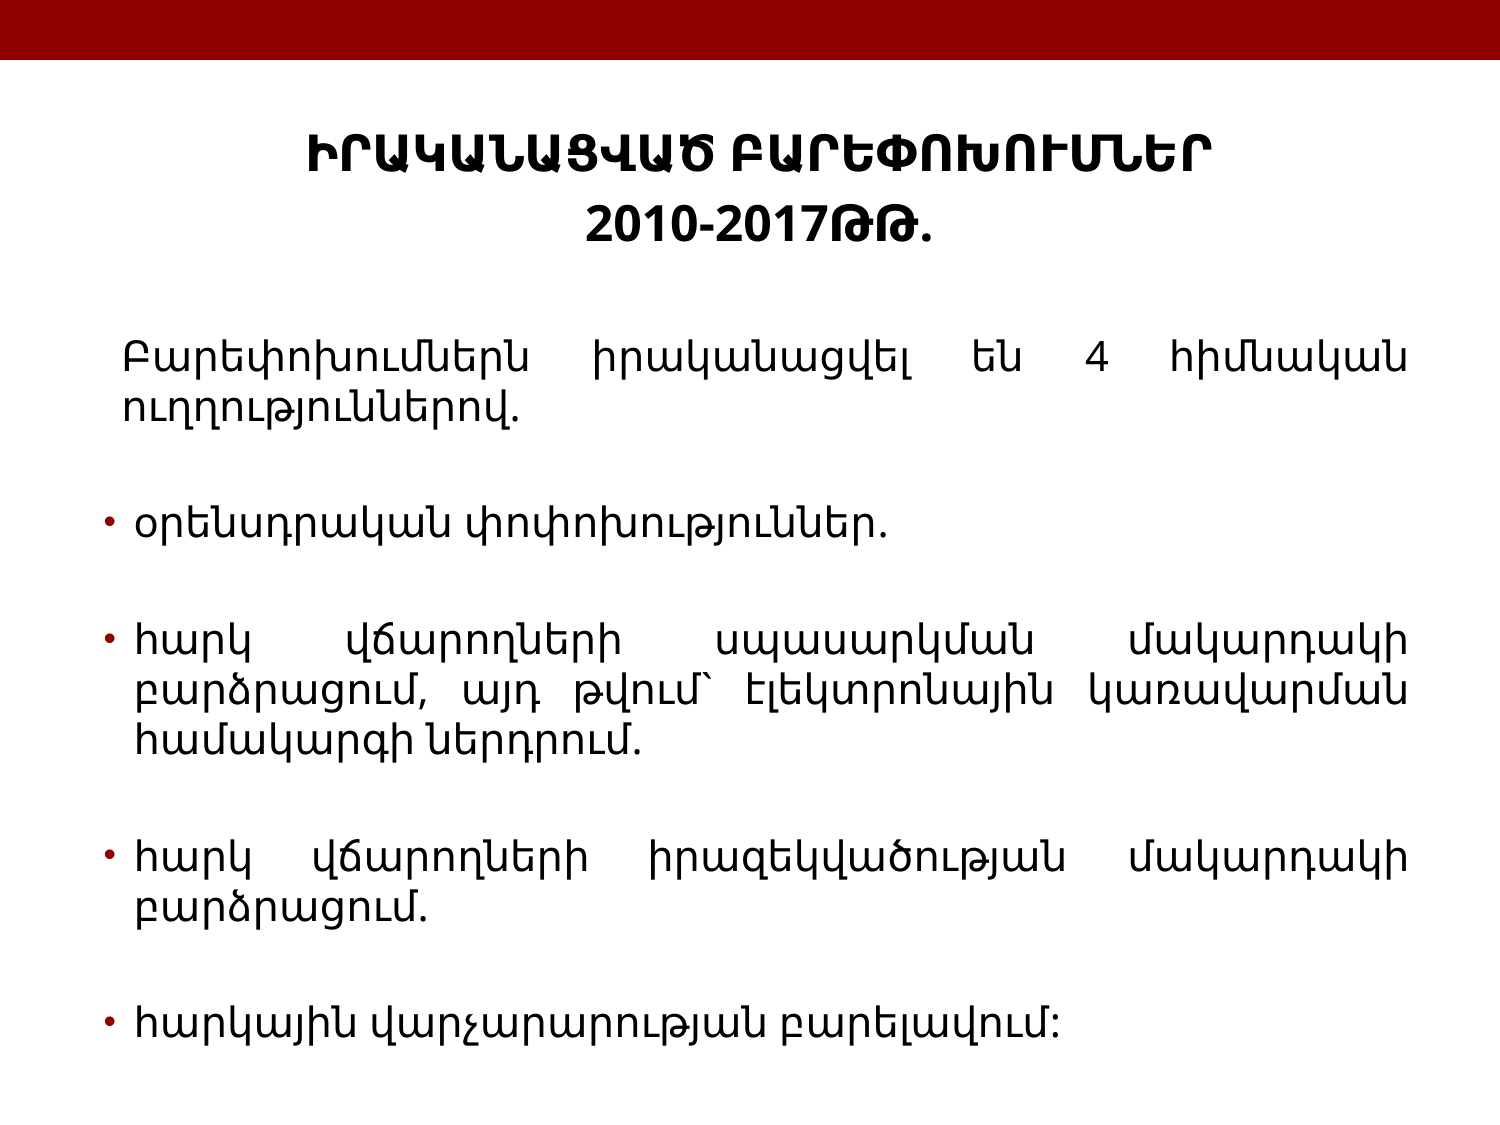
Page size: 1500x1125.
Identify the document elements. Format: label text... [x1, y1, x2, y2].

list ԻՐԱԿԱՆԱՑՎԱԾ ԲԱՐԵՓՈԽՈՒՄՆԵՐ 2010-2017ԹԹ. Բարեփոխումներն իրականացվել են 4 հիմնական ուղղություններով. oրենսդրական փոփոխություններ. hարկ վճարողների սպասարկման մակարդակի բարձրացում, այդ թվում` էլեկտրոնային կառավարման համակարգի ներդրում. հարկ վճարողների իրազեկվածության մակարդակի բարձրացում. հարկային վարչարարության բարելավում: [88, 113, 1425, 1071]
